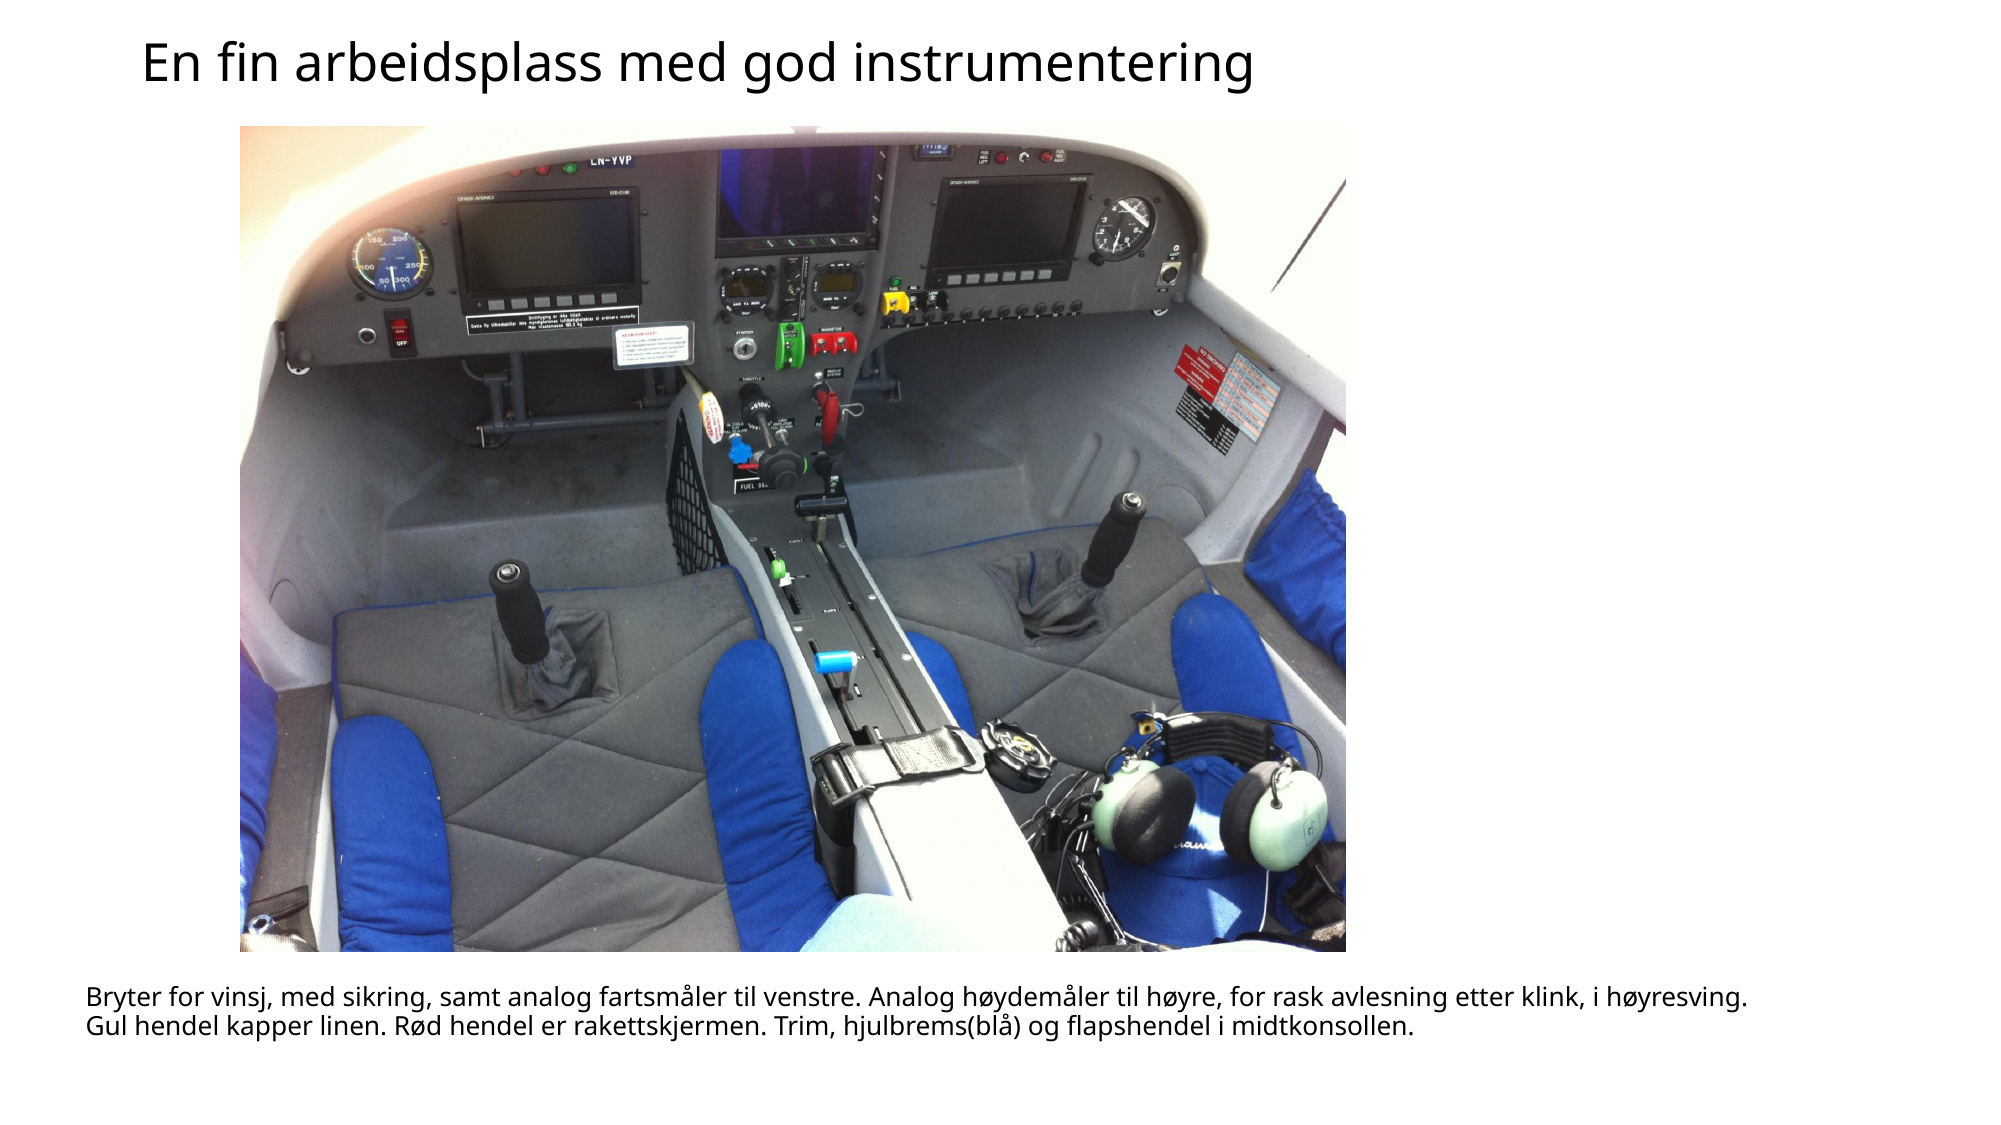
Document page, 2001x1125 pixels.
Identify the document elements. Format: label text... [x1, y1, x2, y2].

text_box Bryter for vinsj, med sikring, samt analog fartsmåler til venstre. Analog høydemåler til høyre, for rask avlesning etter klink, i høyresving. Gul hendel kapper linen. Rød hendel er rakettskjermen. Trim, hjulbrems(blå) og flapshendel i midtkonsollen. [70, 976, 1796, 1049]
title En fin arbeidsplass med god instrumentering [126, 28, 1852, 102]
picture [240, 125, 1346, 952]
